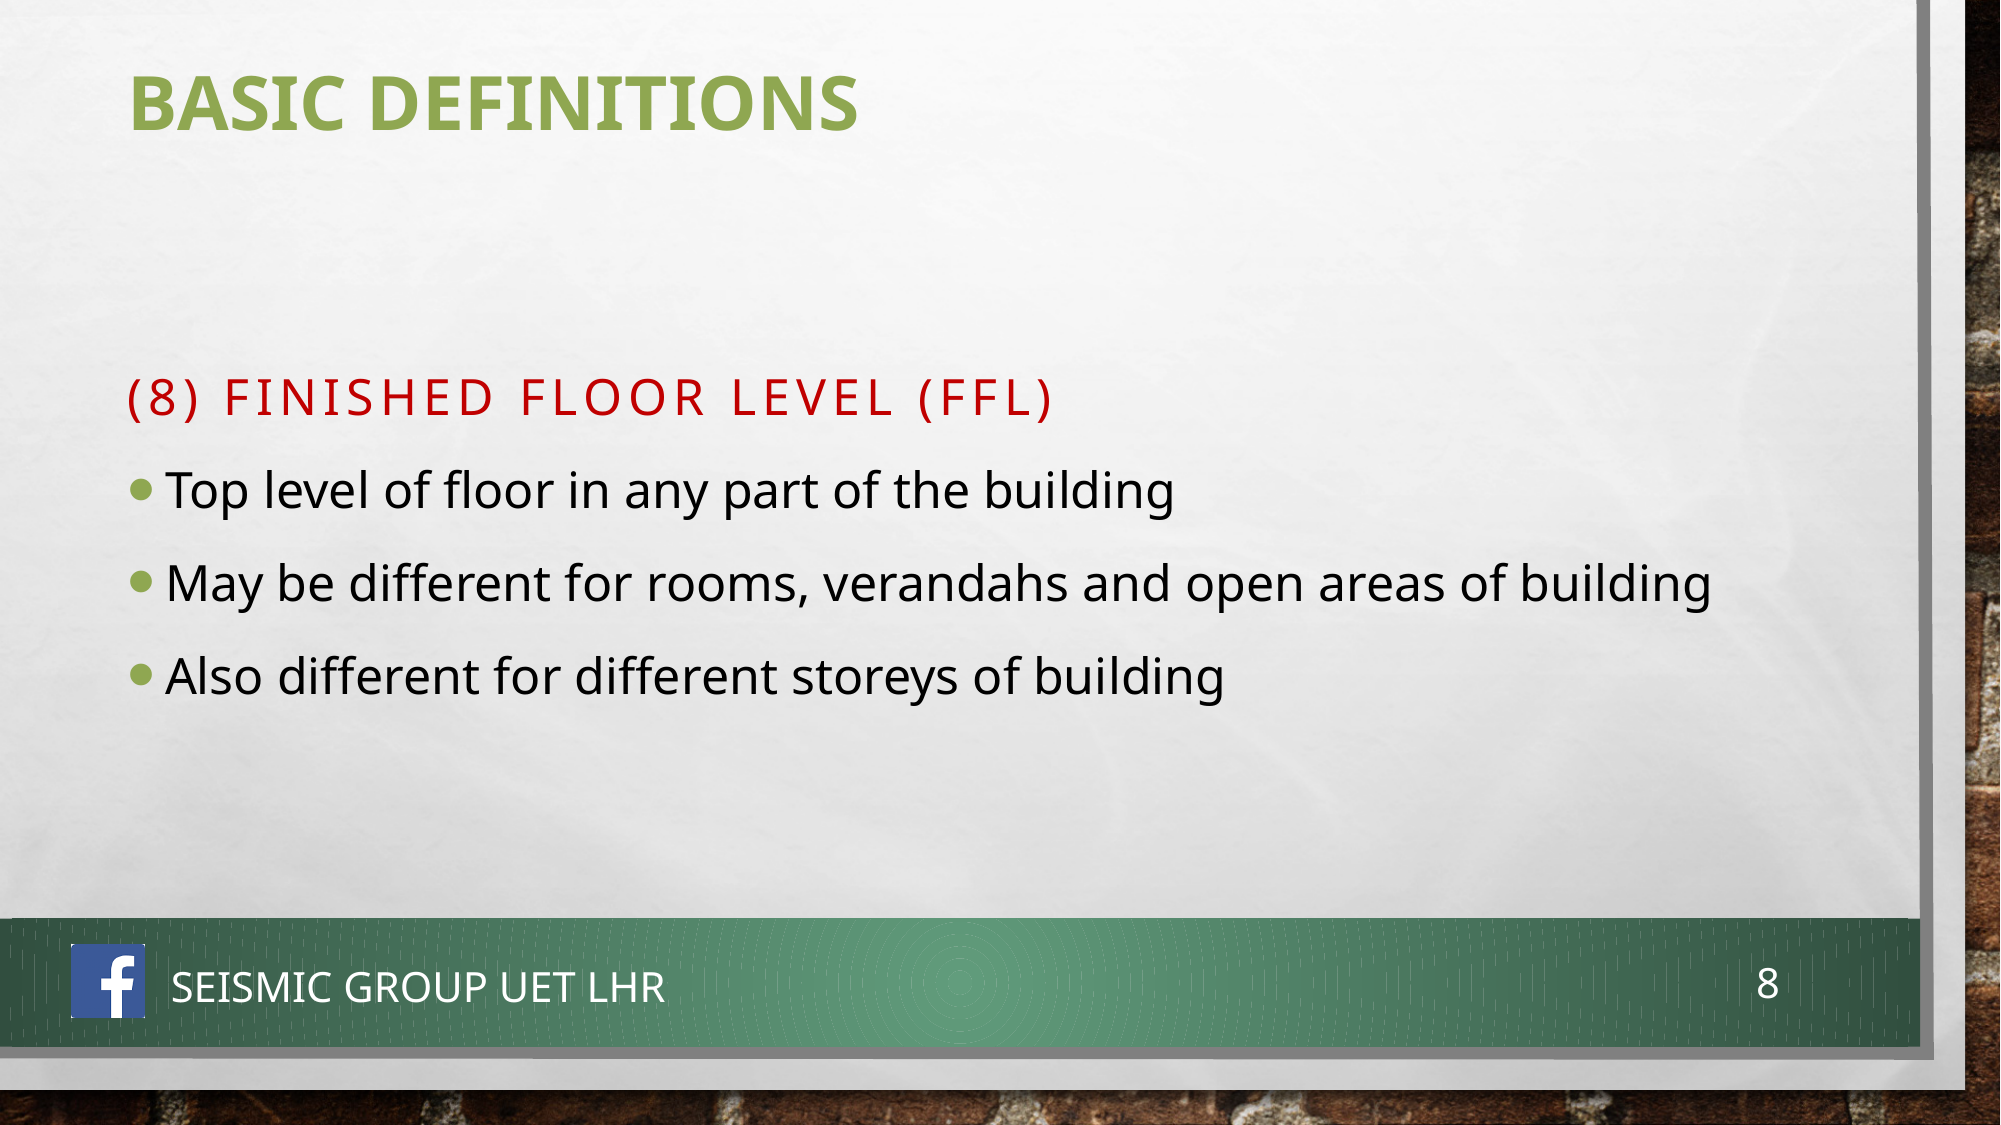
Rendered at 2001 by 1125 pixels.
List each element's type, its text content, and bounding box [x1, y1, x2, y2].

slide_number 8 [1693, 944, 1843, 1027]
list (8) FINISHED FLOOR LEVEL (FFL) Top level of floor in any part of the building May be different for rooms, verandahs and open areas of building Also different for different storeys of building [112, 176, 1818, 882]
picture [71, 944, 145, 1018]
footer Seismic Group UET LHR [155, 944, 1058, 1027]
title Basic definitions [112, 36, 1818, 176]
picture [0, 0, 2000, 1125]
